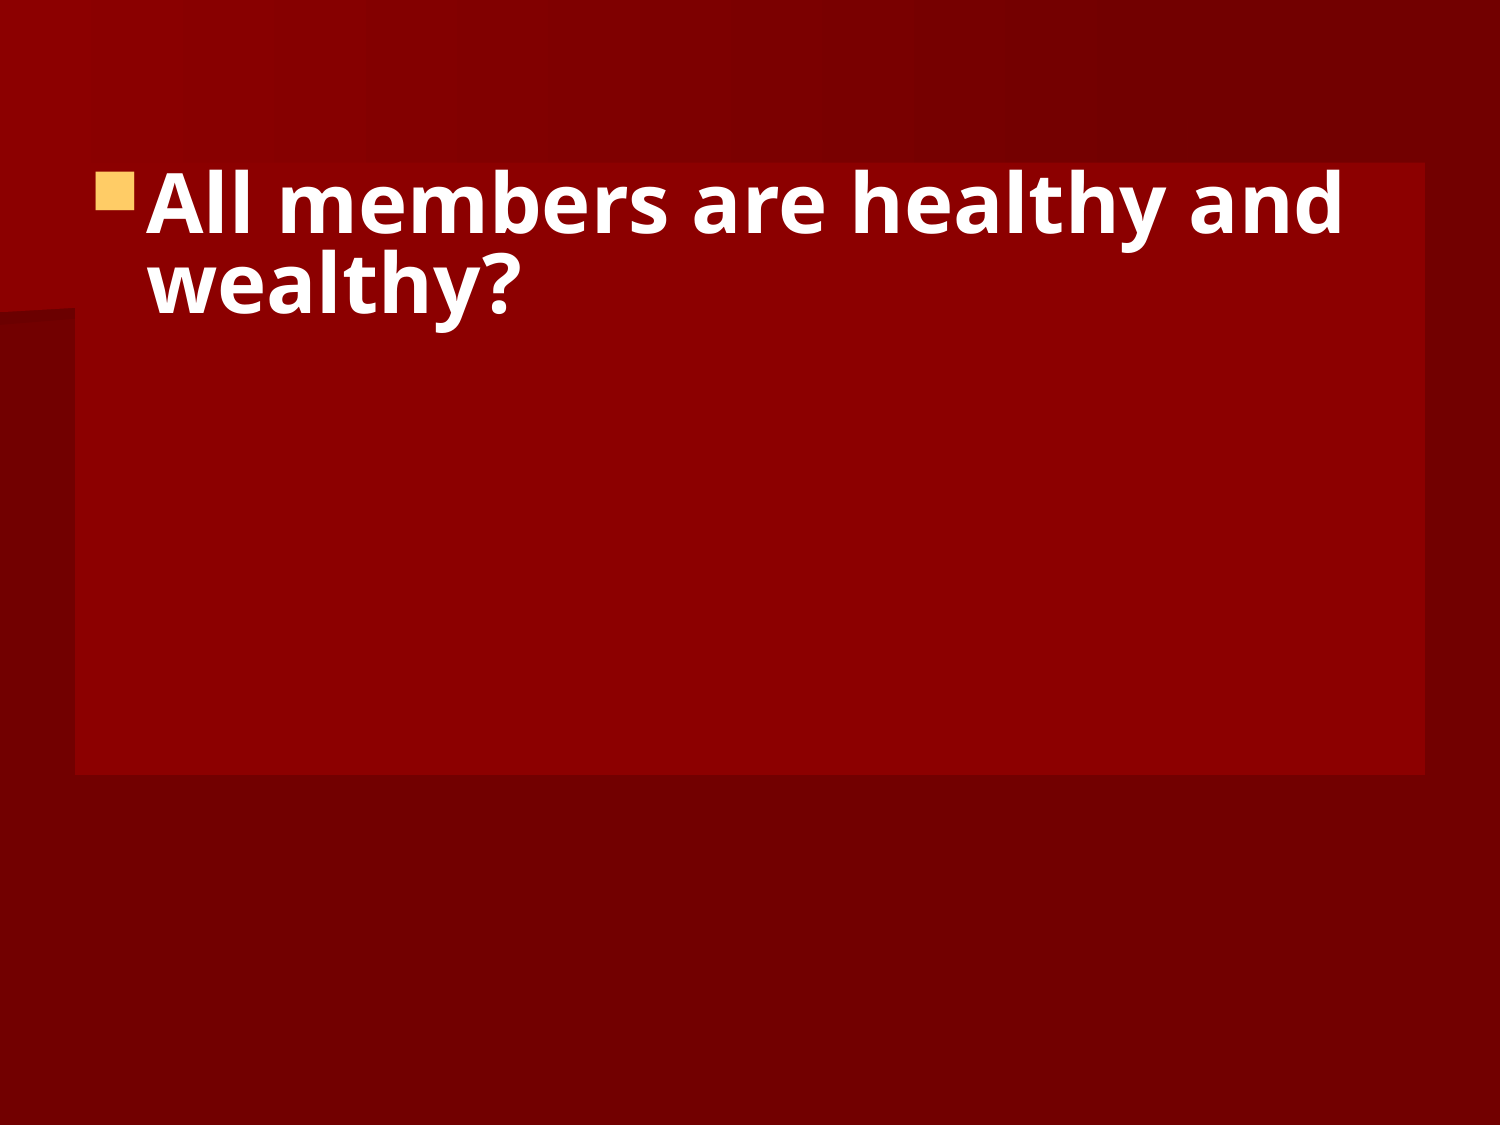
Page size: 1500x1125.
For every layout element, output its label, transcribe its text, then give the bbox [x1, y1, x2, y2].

list All members are healthy and wealthy? [74, 162, 1426, 776]
